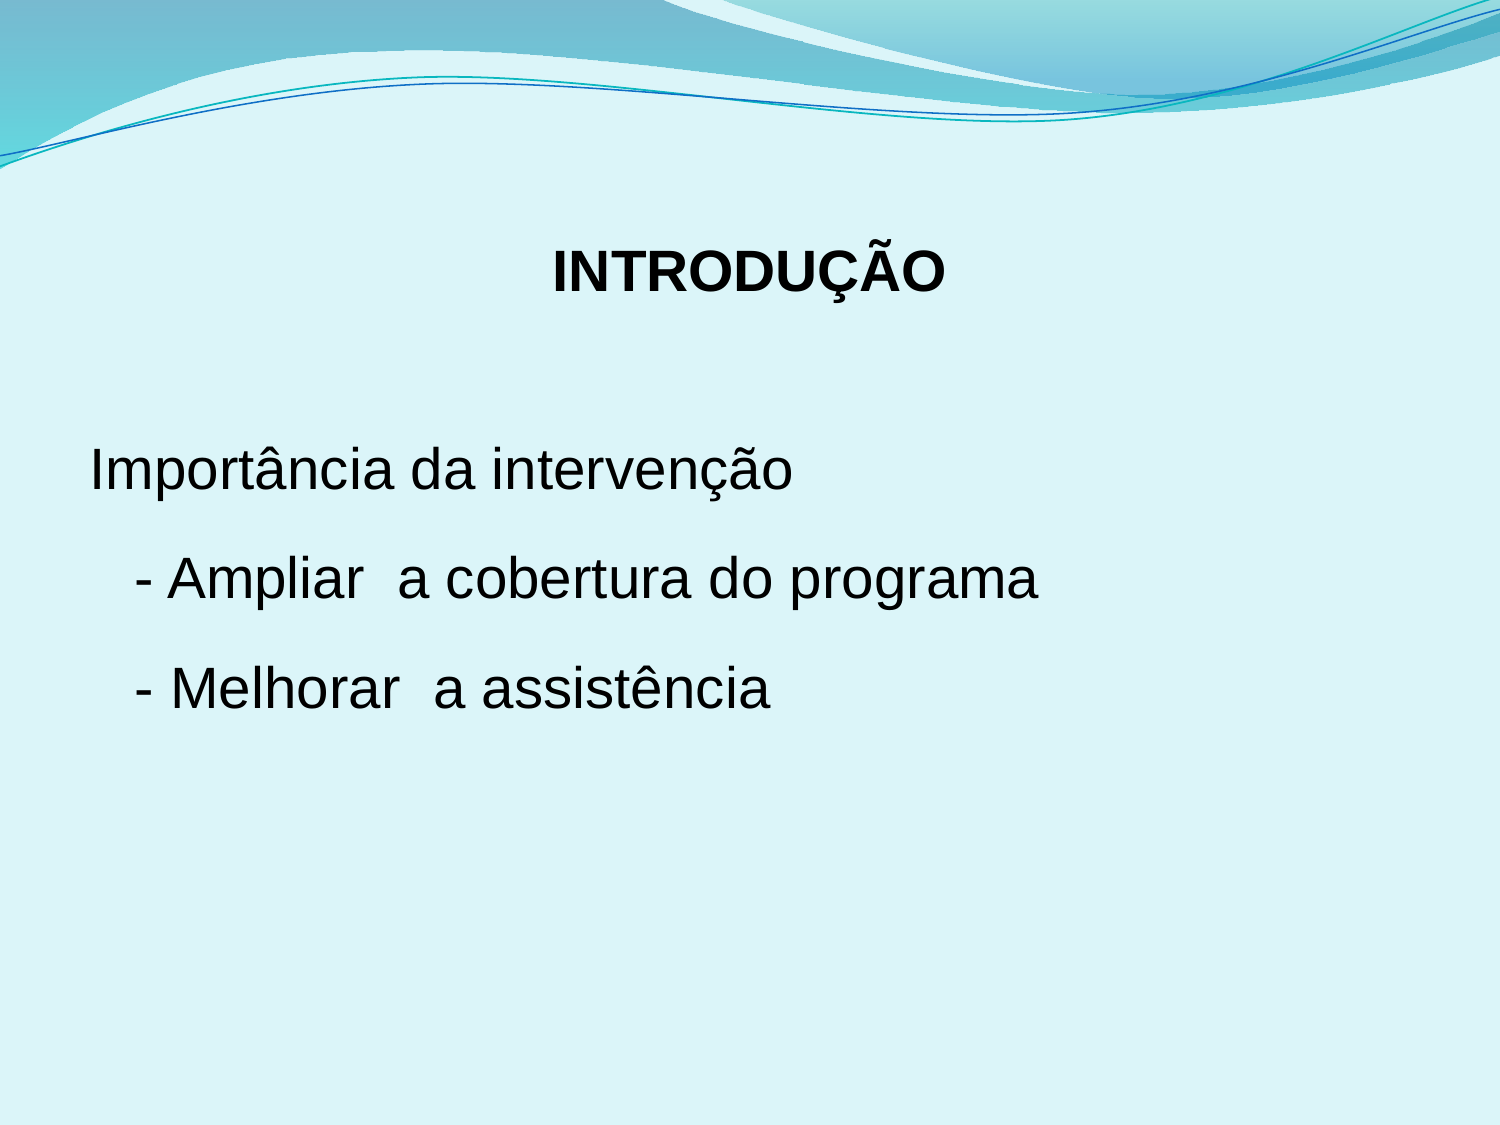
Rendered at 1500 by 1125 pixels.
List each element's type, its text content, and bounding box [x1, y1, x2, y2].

list Importância da intervenção - Ampliar a cobertura do programa - Melhorar a assistência [75, 314, 1425, 1038]
title INTRODUÇÃO [75, 115, 1425, 303]
